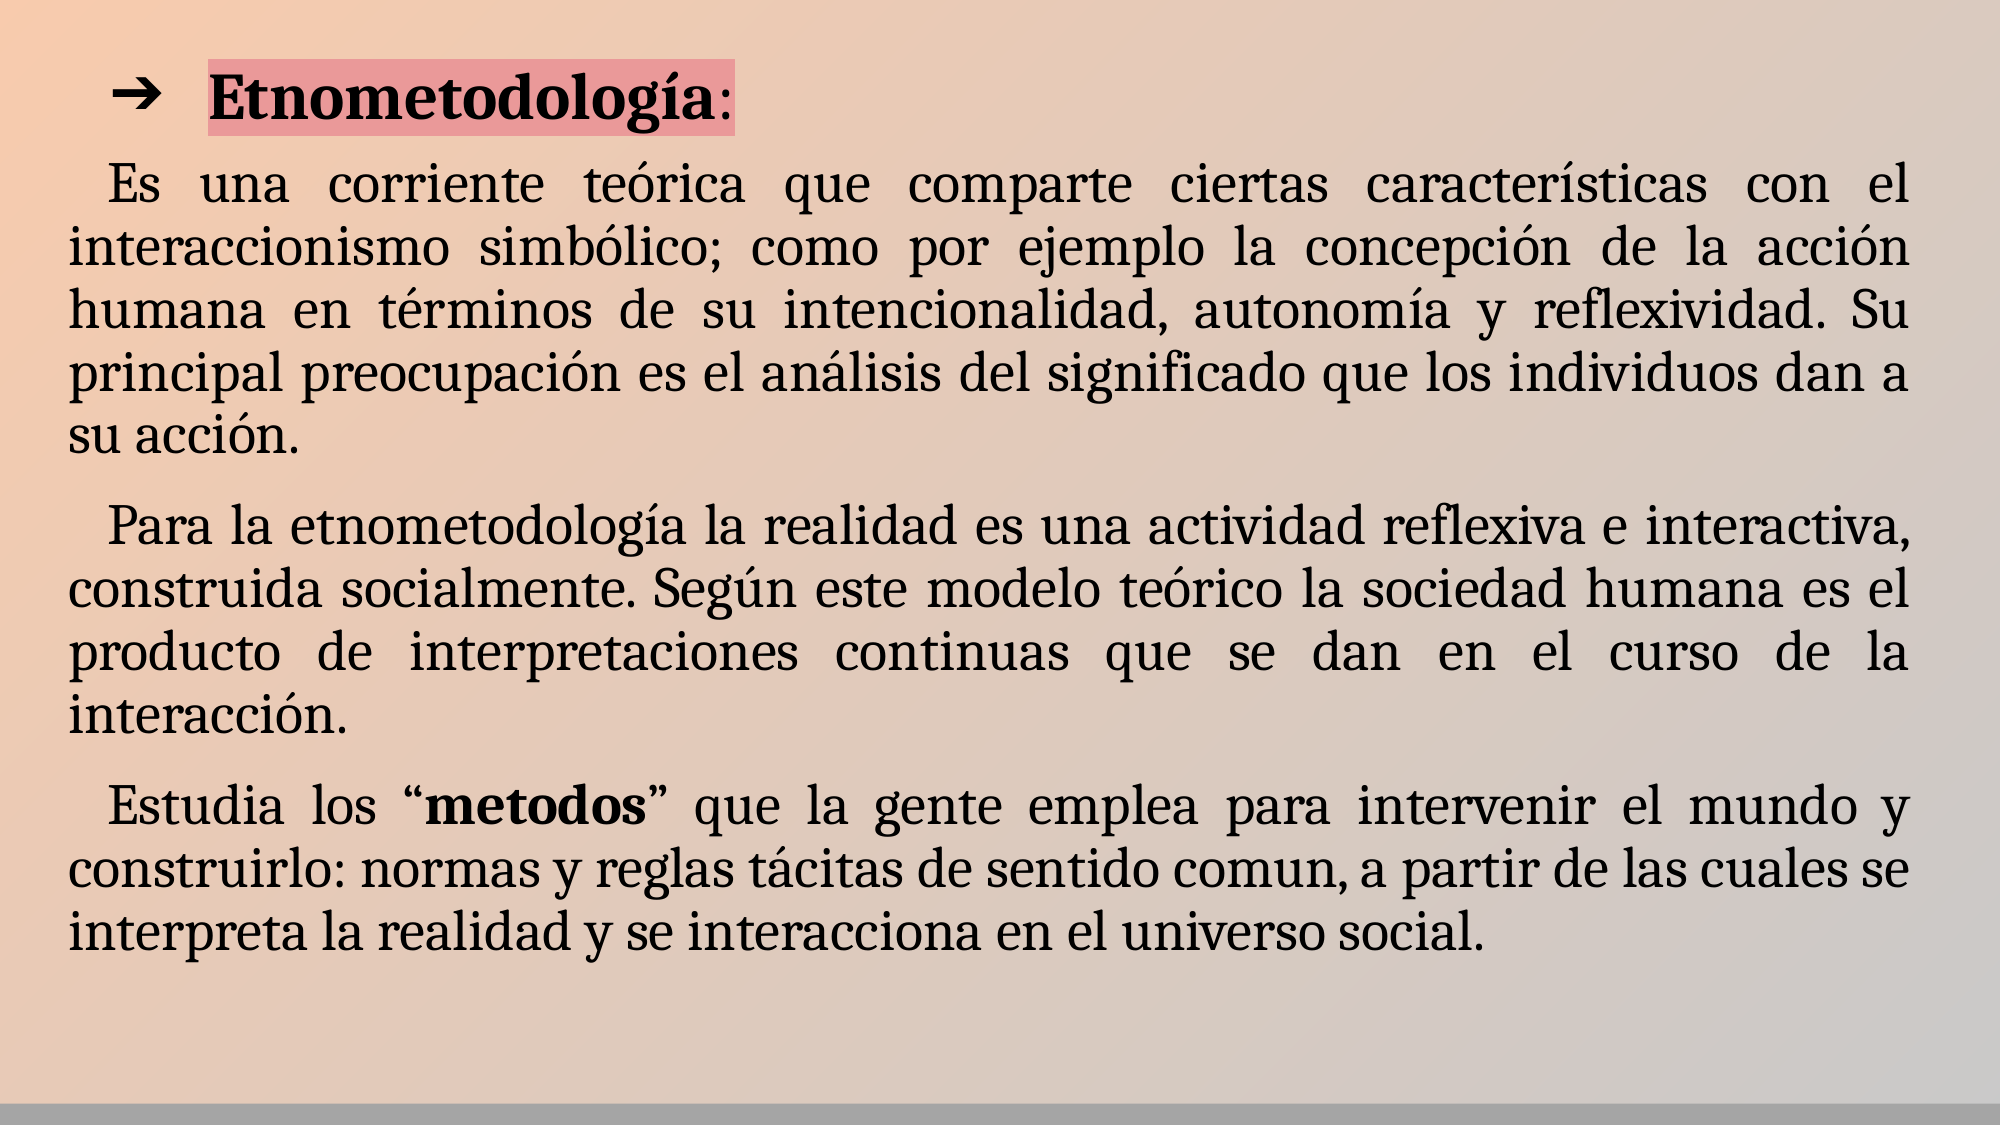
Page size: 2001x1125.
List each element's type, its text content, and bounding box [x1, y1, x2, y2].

title Etnometodología: [89, 20, 1911, 131]
list Es una corriente teórica que comparte ciertas características con el interaccionismo simbólico; como por ejemplo la concepción de la acción humana en términos de su intencionalidad, autonomía y reflexividad. Su principal preocupación es el análisis del significado que los individuos dan a su acción. Para la etnometodología la realidad es una actividad reflexiva e interactiva, construida socialmente. Según este modelo teórico la sociedad humana es el producto de interpretaciones continuas que se dan en el curso de la interacción. Estudia los “metodos” que la gente emplea para intervenir el mundo y construirlo: normas y reglas tácitas de sentido comun, a partir de las cuales se interpreta la realidad y se interacciona en el universo social. [68, 131, 1932, 973]
